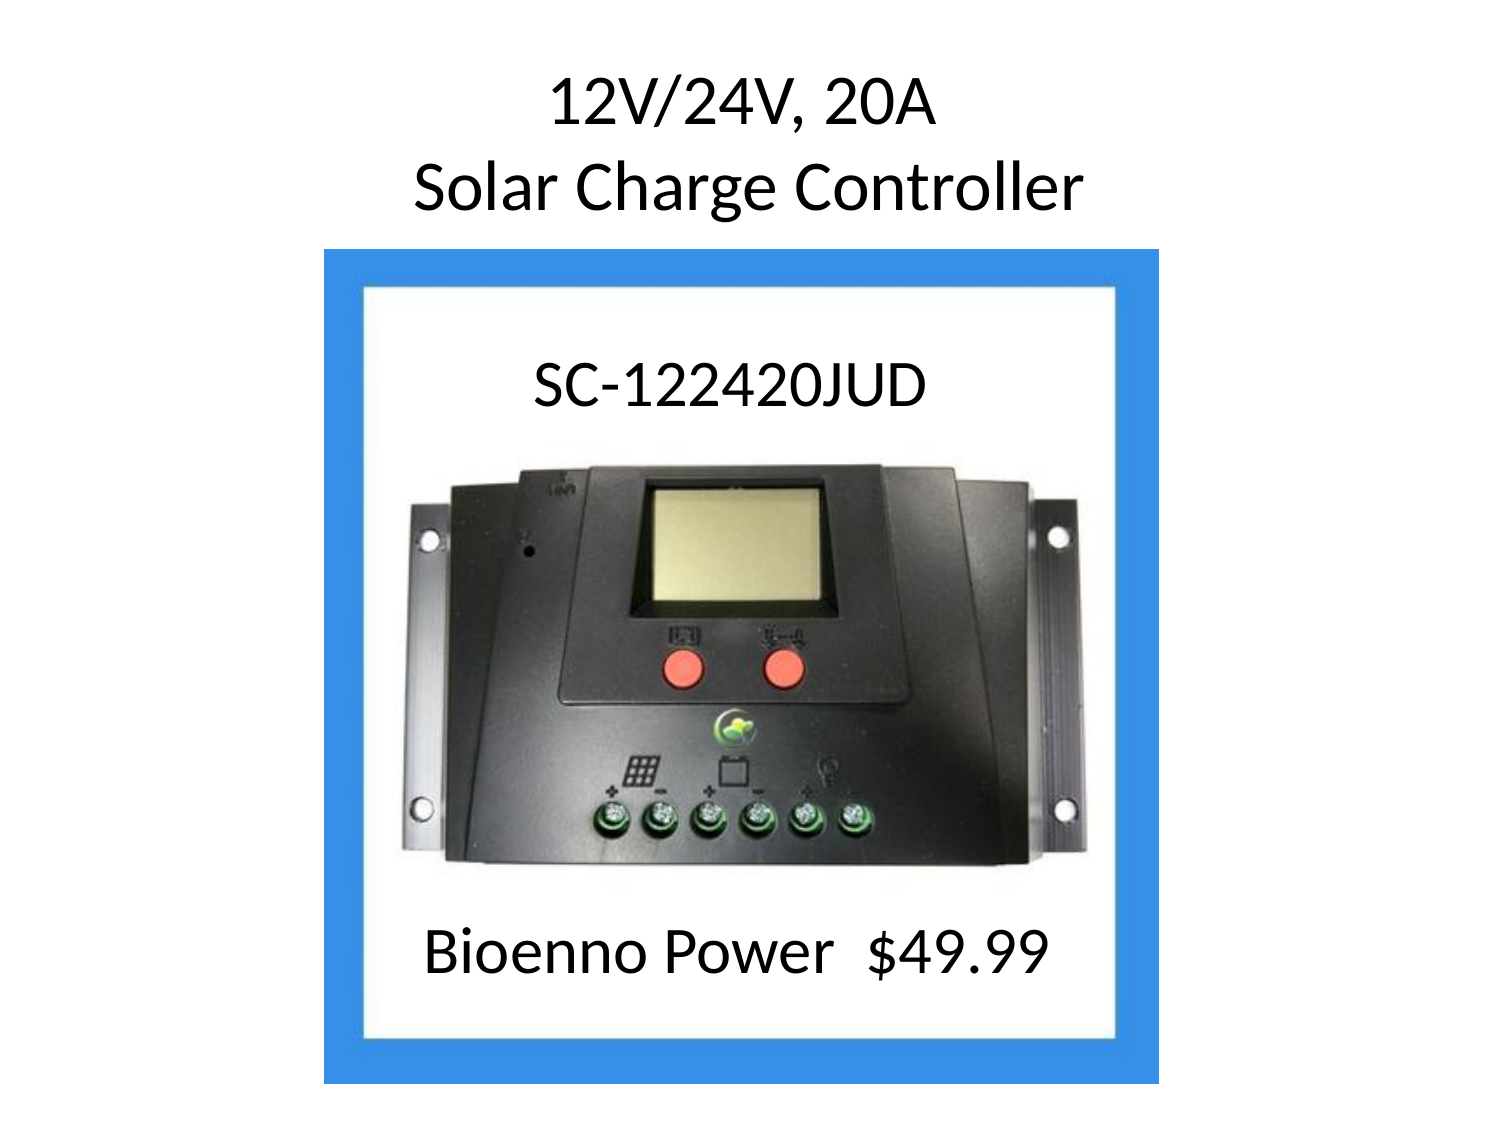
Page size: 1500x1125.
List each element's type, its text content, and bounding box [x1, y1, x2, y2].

title 12V/24V, 20A Solar Charge Controller [75, 45, 1425, 233]
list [324, 249, 1159, 1084]
